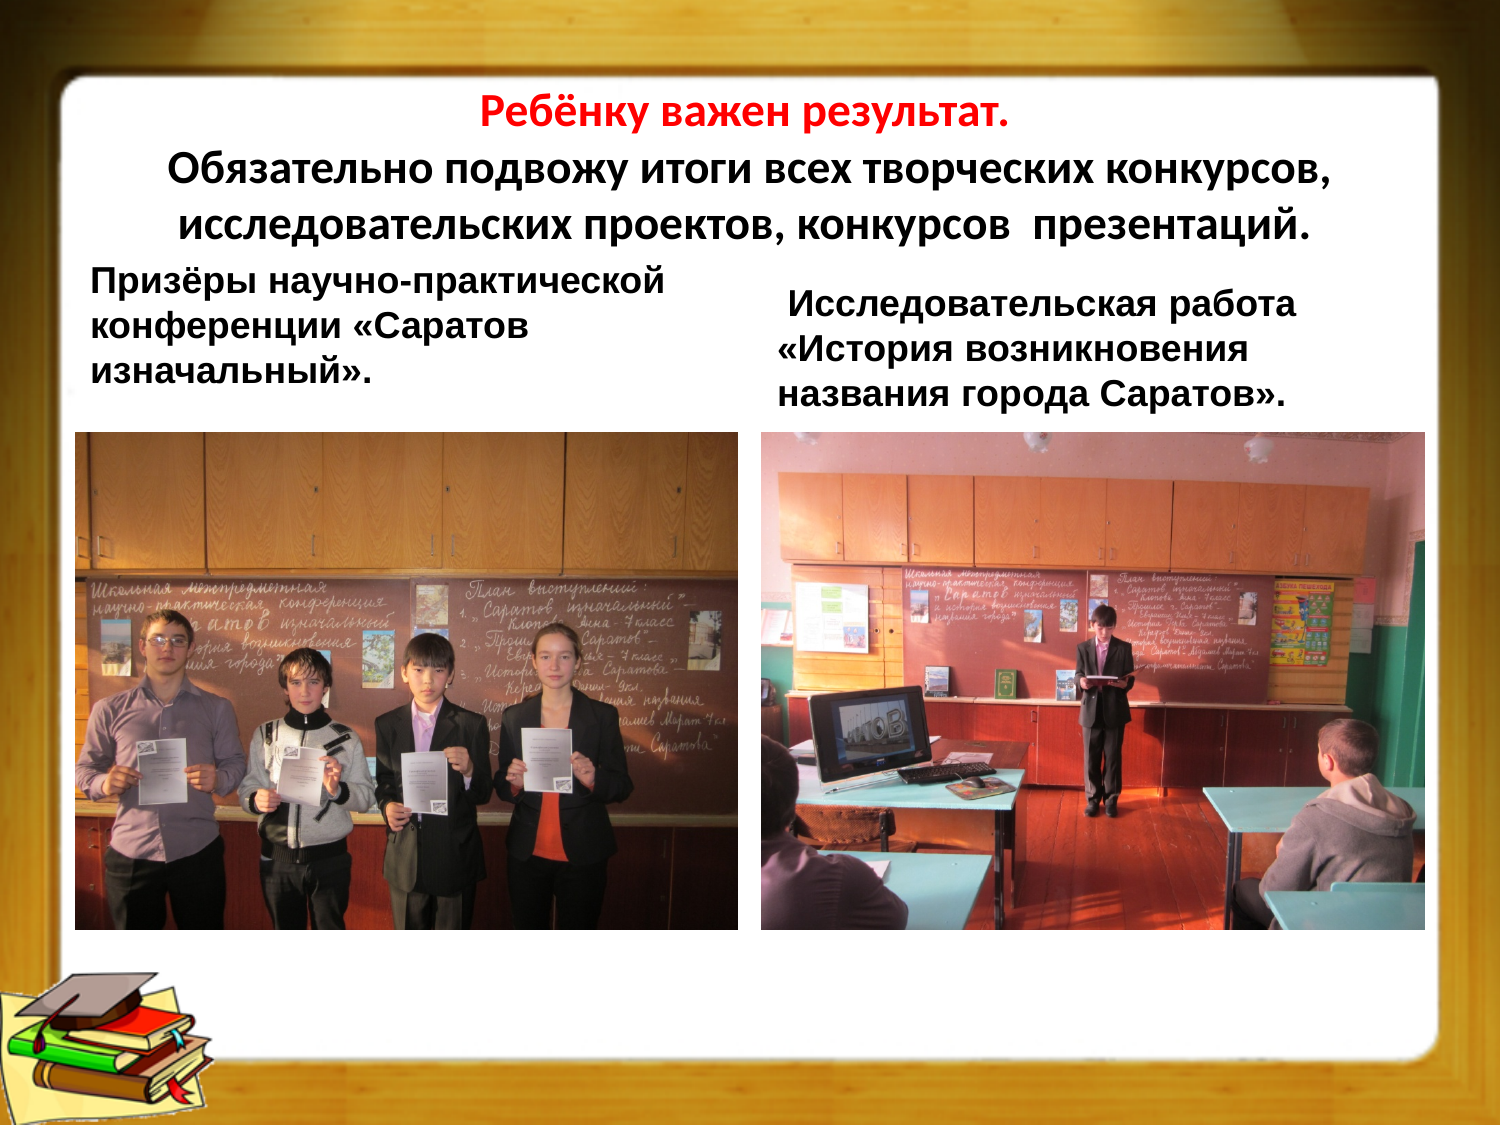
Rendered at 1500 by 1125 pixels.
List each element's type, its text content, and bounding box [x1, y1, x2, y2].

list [74, 432, 738, 930]
title Ребёнку важен результат. Обязательно подвожу итоги всех творческих конкурсов, исследовательских проектов, конкурсов презентаций. [70, 70, 1421, 258]
picture [0, 0, 1500, 1125]
list Призёры научно-практической конференции «Саратов изначальный». [74, 280, 738, 399]
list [761, 431, 1426, 930]
list Исследовательская работа «История возникновения названия города Саратов». [761, 280, 1426, 423]
